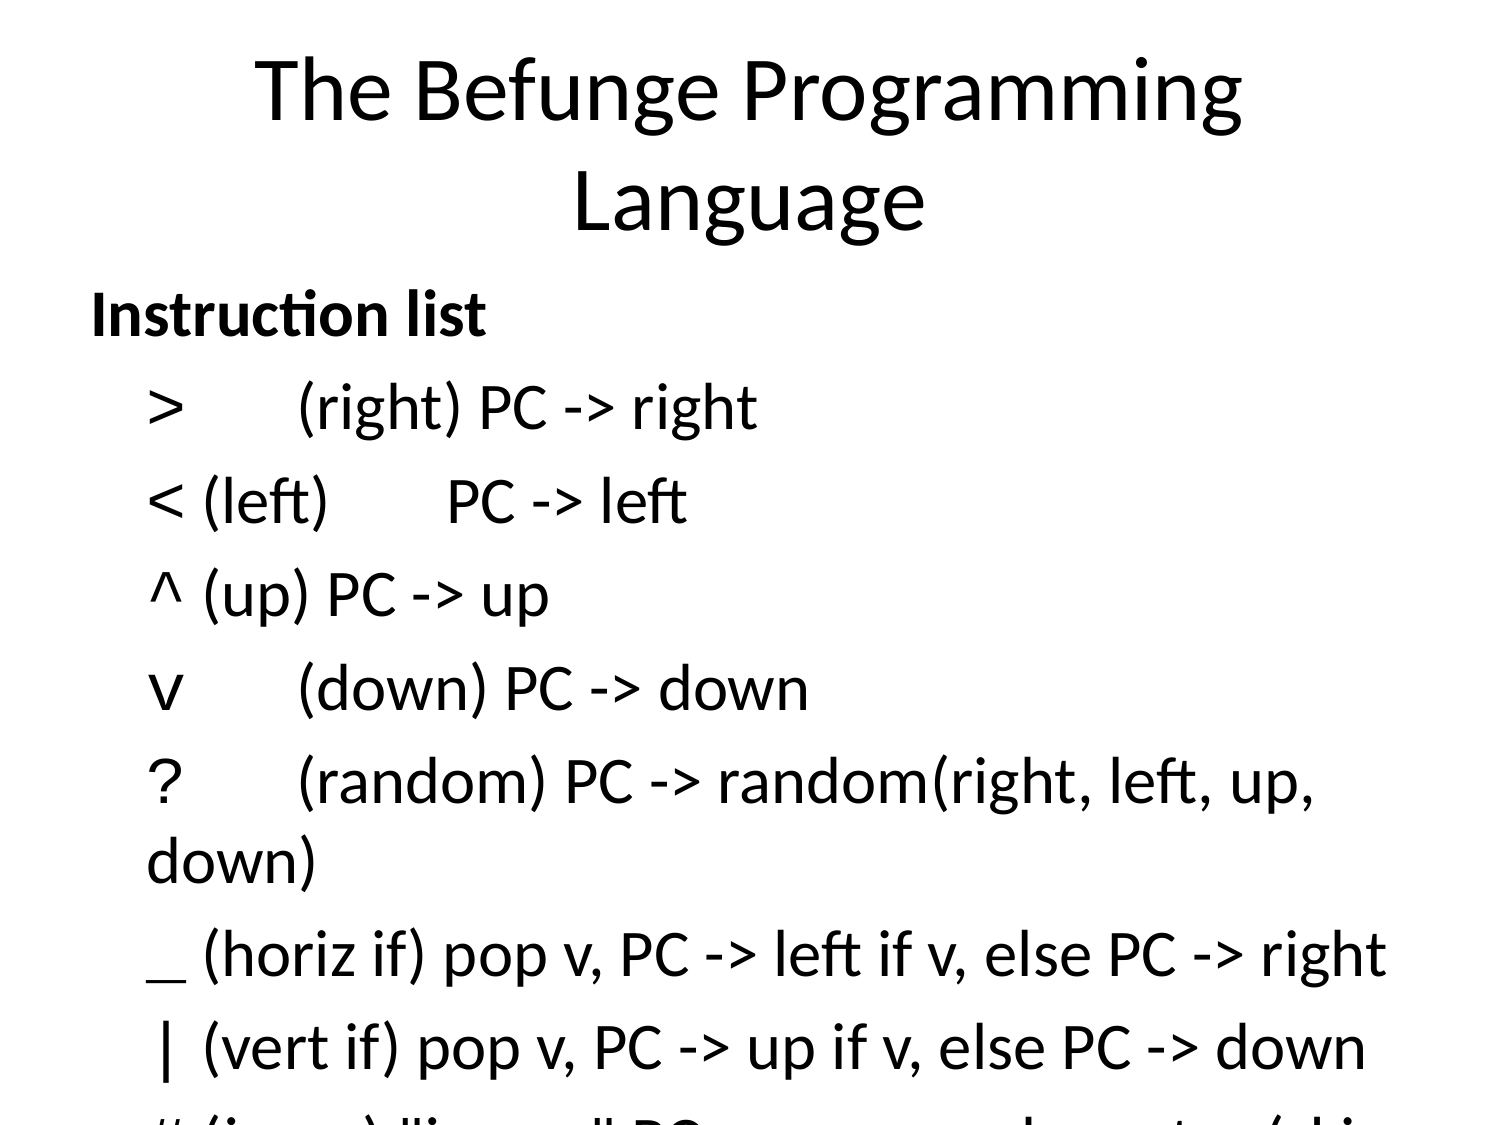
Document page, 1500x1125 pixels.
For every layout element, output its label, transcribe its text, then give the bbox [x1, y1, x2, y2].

title The Befunge Programming Language [75, 45, 1425, 233]
list Instruction list > (right) PC -> right < (left) PC -> left ^ (up) PC -> up v (down) PC -> down ? (random) PC -> random(right, left, up, down) _ (horiz if) pop v, PC -> left if v, else PC -> right | (vert if) pop v, PC -> up if v, else PC -> down # (jump) "jumps" PC one more character (skip next instruction) [75, 262, 1425, 1005]
